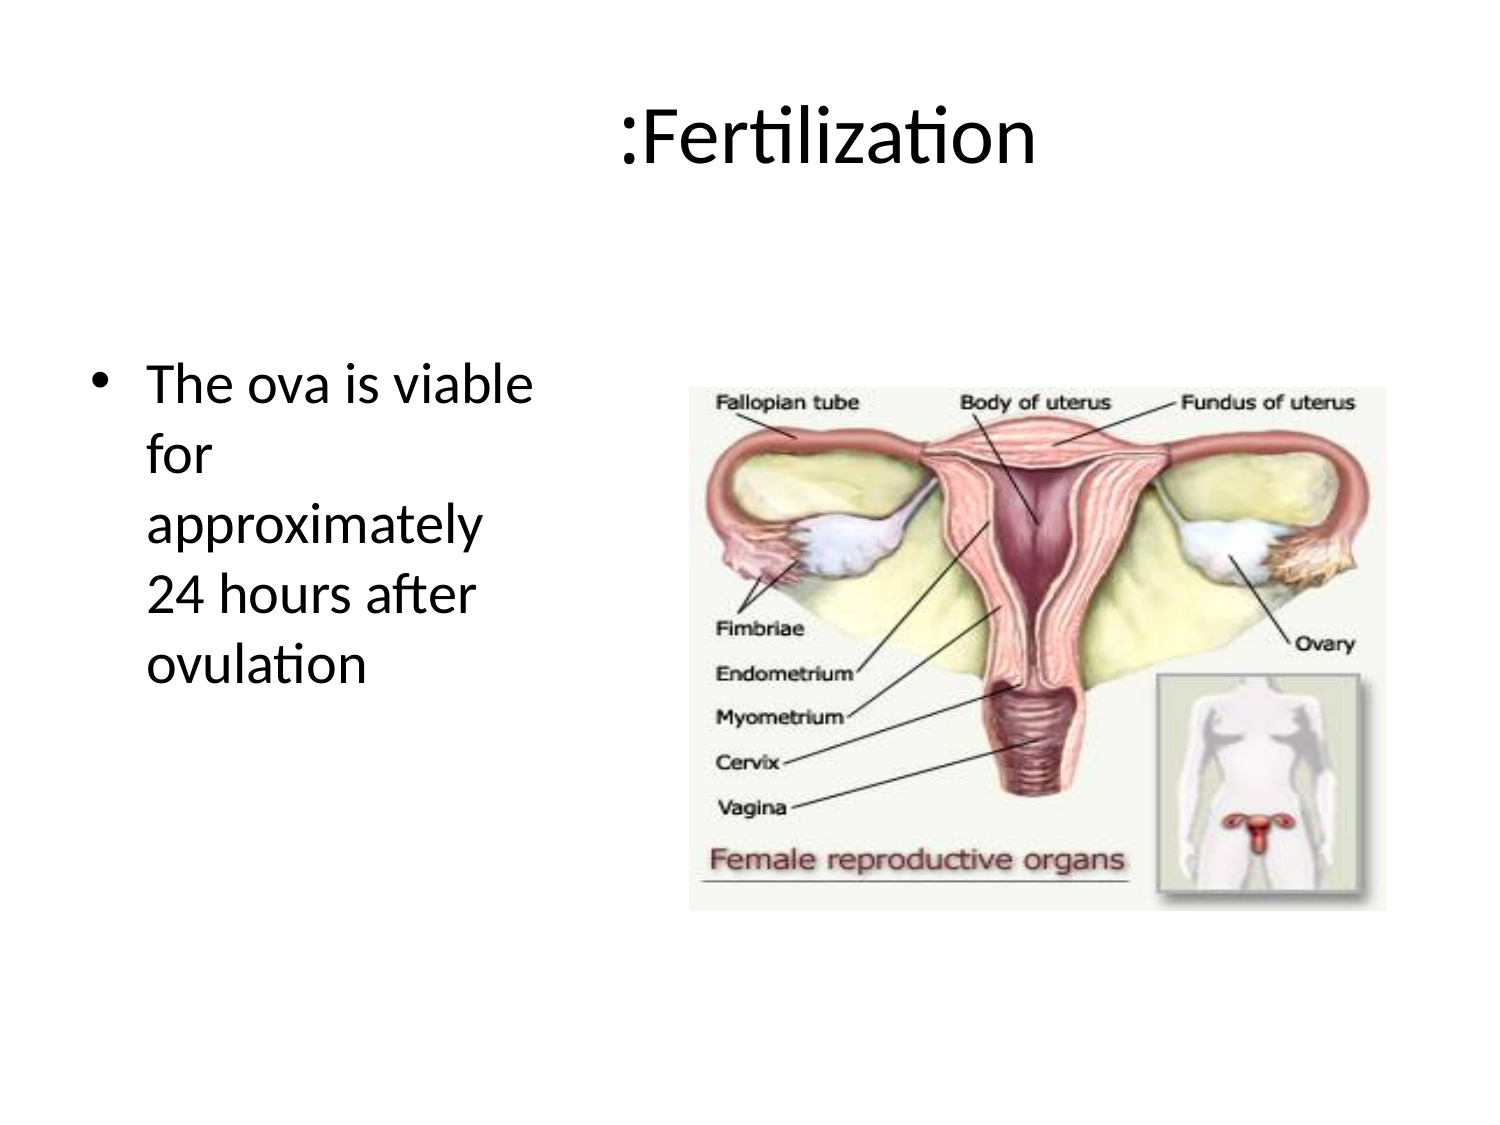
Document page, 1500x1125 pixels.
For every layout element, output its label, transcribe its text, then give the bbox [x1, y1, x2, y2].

title Fertilization: [188, 35, 1468, 225]
list The ova is viable for approximately 24 hours after ovulation [75, 337, 563, 1005]
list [689, 387, 1387, 911]
